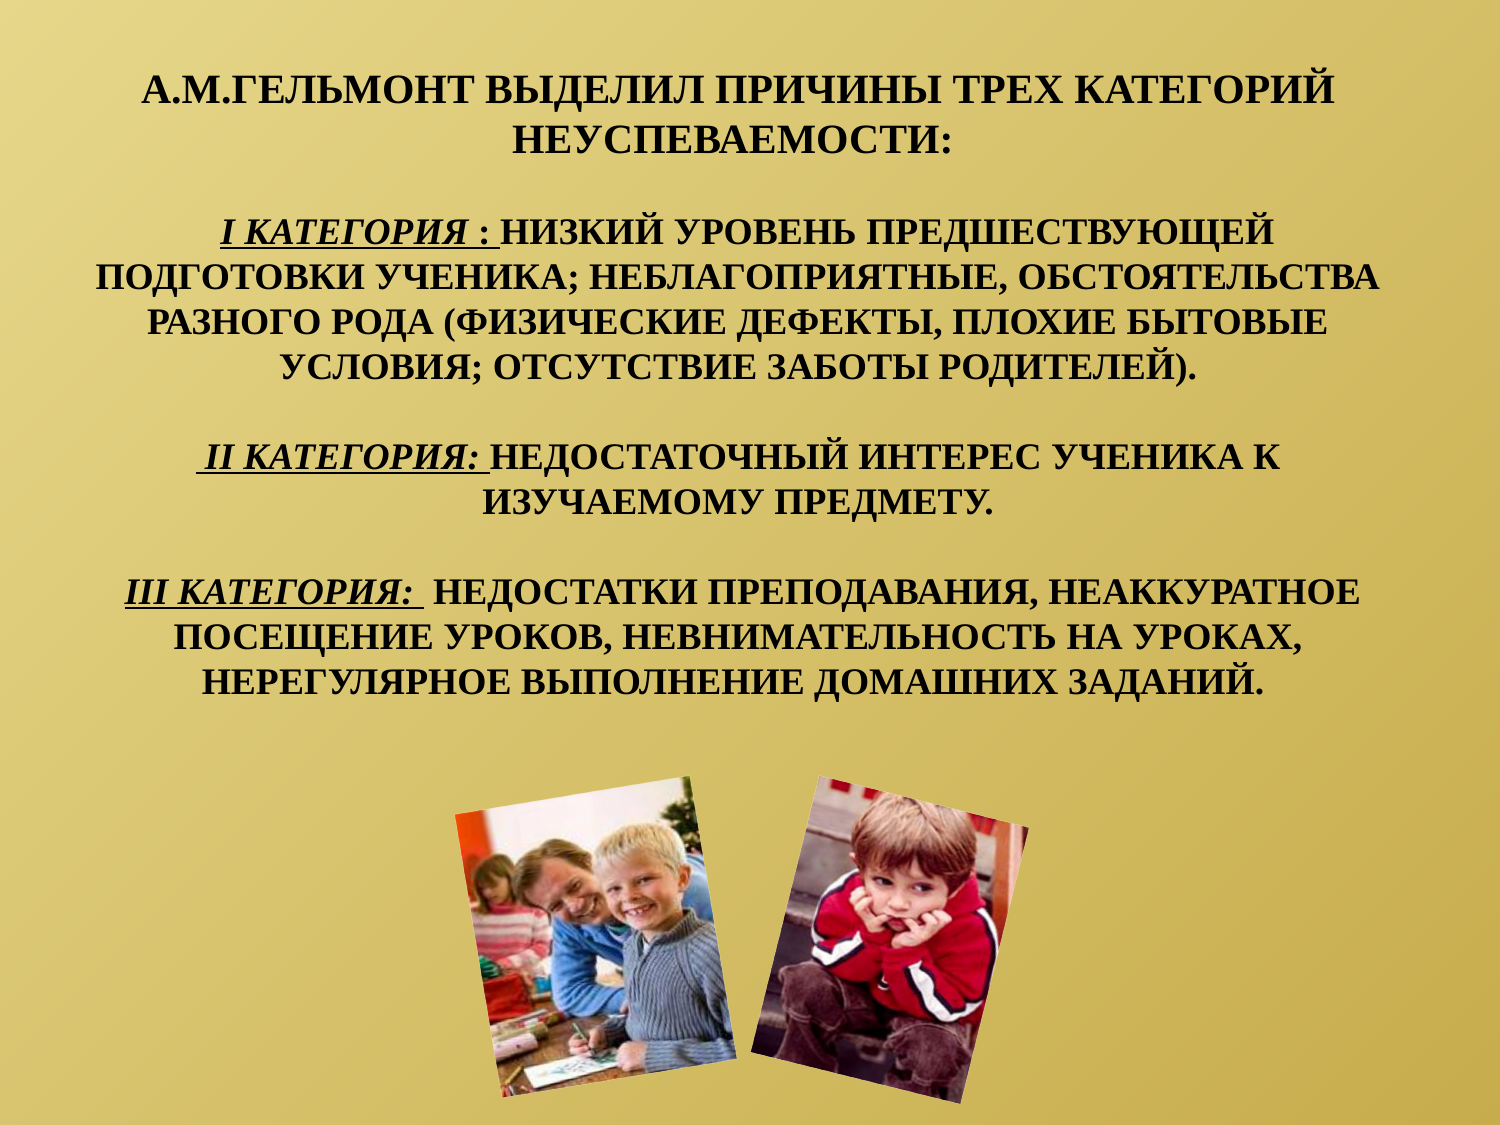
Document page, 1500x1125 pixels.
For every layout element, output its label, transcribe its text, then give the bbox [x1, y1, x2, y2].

picture [751, 776, 1028, 1103]
title А.М.Гельмонт выделил причины трех категорий неуспеваемости: I категория : низкий уровень предшествующей подготовки ученика; неблагоприятные, обстоятельства разного рода (физические дефекты, плохие бытовые условия; отсутствие заботы родителей). II категориЯ: недостаточный интерес ученика к изучаемому предмету. III категория: недостатки преподавания, неаккуратное посещение уроков, невнимательность на уроках, нерегулярное выполнение домашних заданий. [46, 54, 1430, 947]
picture [455, 776, 736, 1097]
